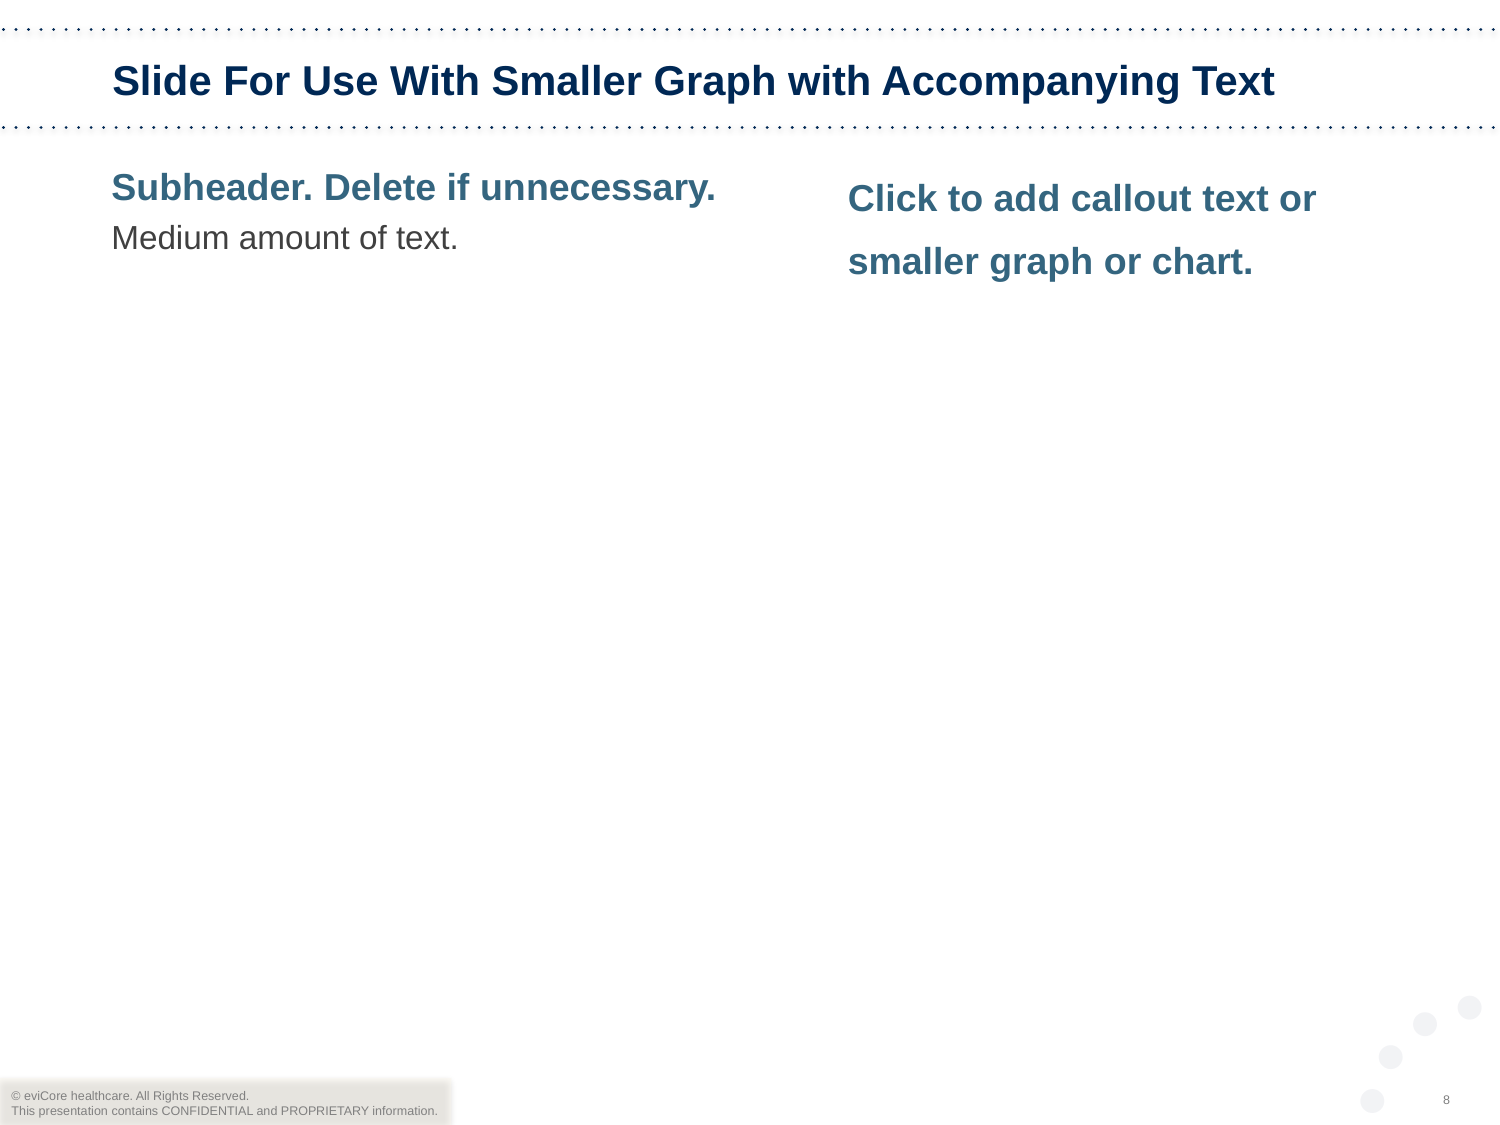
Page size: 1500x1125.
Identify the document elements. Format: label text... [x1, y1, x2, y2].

list Medium amount of text. [111, 215, 784, 1044]
list Click to add callout text or smaller graph or chart. [847, 156, 1396, 1000]
slide_number 8 [1379, 1091, 1451, 1125]
picture [1356, 994, 1500, 1125]
title Slide For Use With Smaller Graph with Accompanying Text [112, 29, 1395, 128]
list Subheader. Delete if unnecessary. [111, 162, 784, 215]
